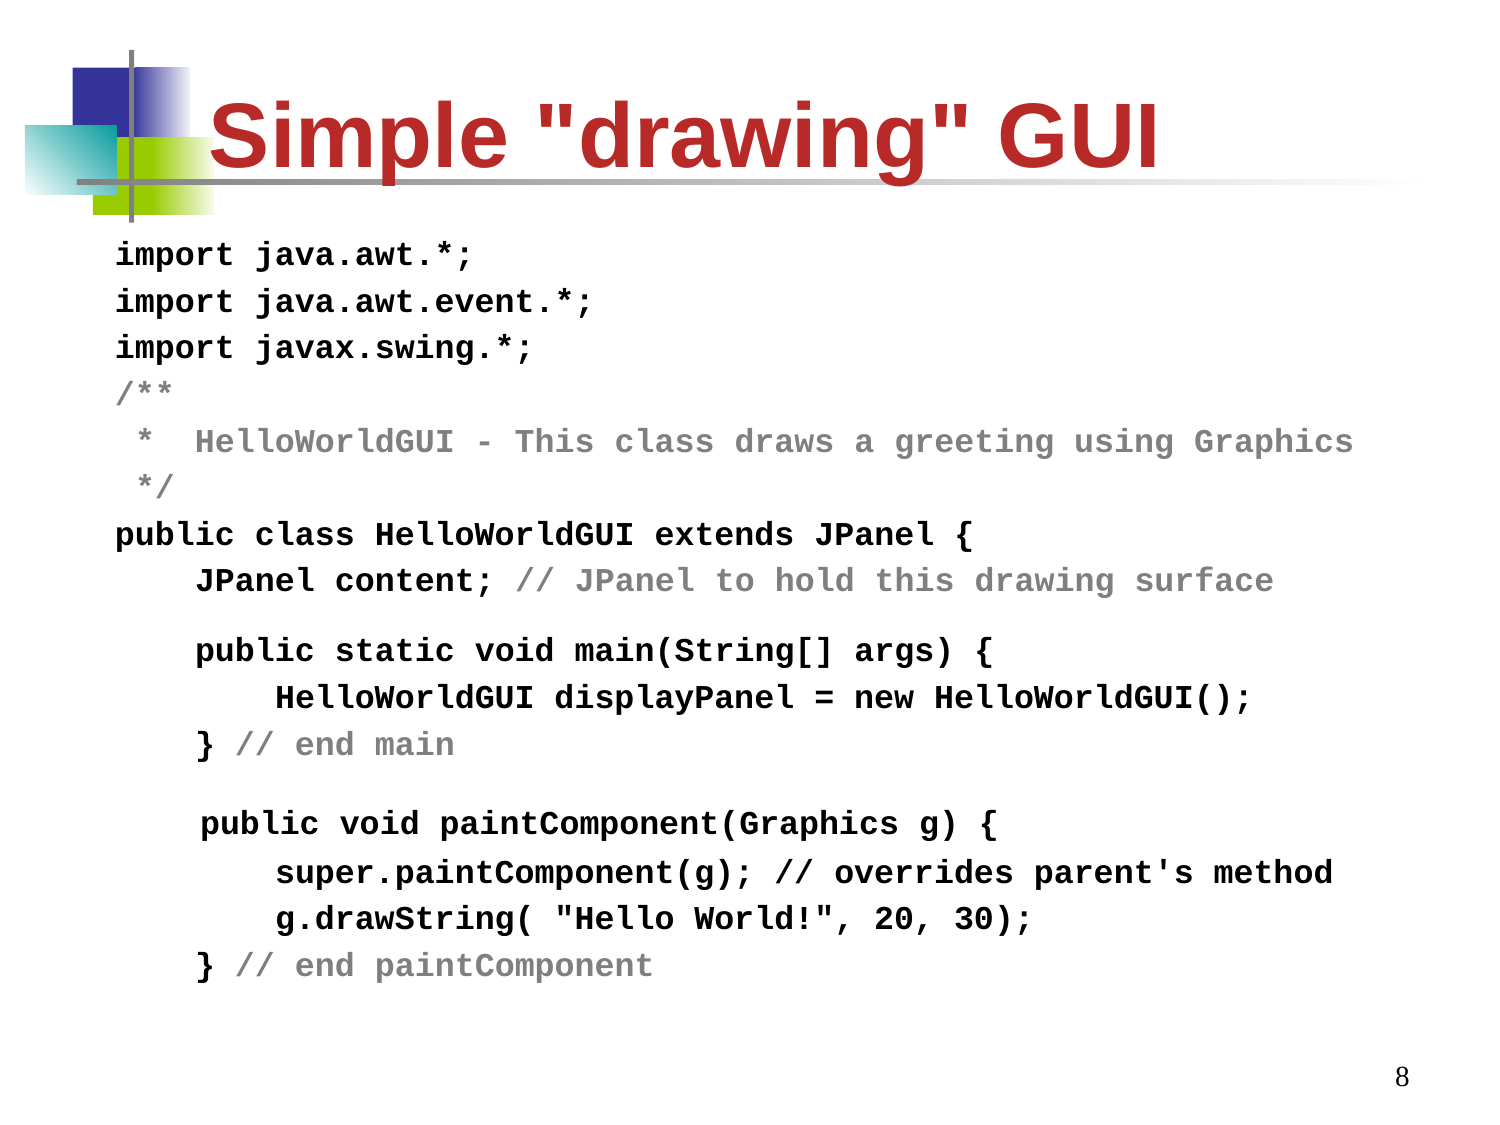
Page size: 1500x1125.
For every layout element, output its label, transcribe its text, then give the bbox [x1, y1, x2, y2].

text_box Simple "drawing" GUI [124, 37, 1400, 225]
slide_number 8 [1112, 1050, 1425, 1125]
list import java.awt.*; import java.awt.event.*; import javax.swing.*; /** * HelloWorldGUI - This class draws a greeting using Graphics */ public class HelloWorldGUI extends JPanel { JPanel content; // JPanel to hold this drawing surface public static void main(String[] args) { HelloWorldGUI displayPanel = new HelloWorldGUI(); } // end main public void paintComponent(Graphics g) { super.paintComponent(g); // overrides parent's method g.drawString( "Hello World!", 20, 30); } // end paintComponent [99, 224, 1375, 900]
